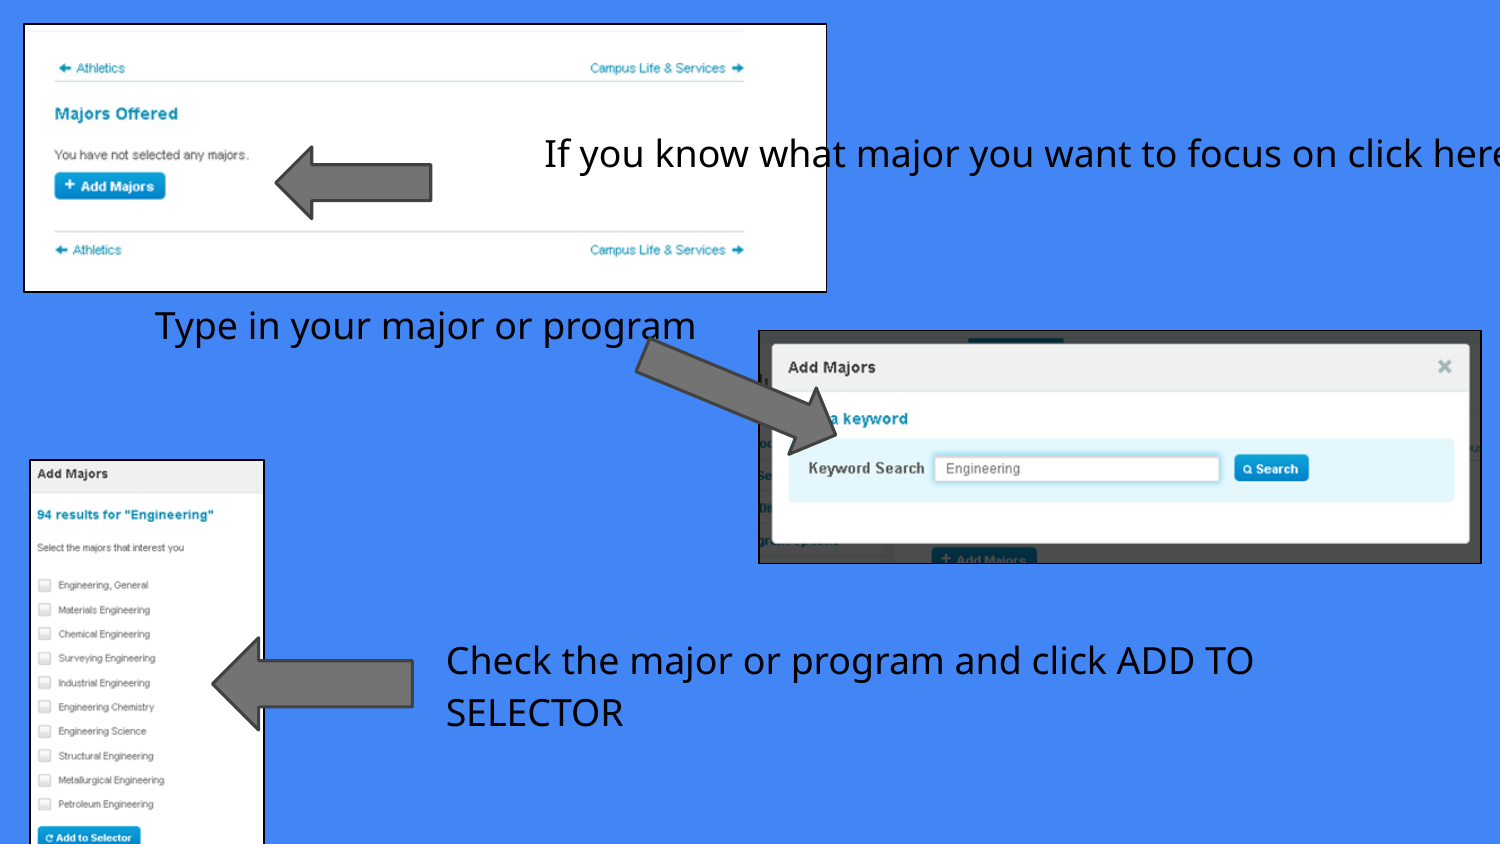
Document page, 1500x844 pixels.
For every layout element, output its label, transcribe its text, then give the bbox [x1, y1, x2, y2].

list If you know what major you want to focus on click here [718, 108, 1500, 392]
picture [30, 460, 264, 844]
picture [985, 556, 1017, 563]
list Check the major or program and click ADD TO SELECTOR [430, 615, 1343, 844]
picture [57, 834, 75, 841]
picture [92, 834, 131, 841]
picture [759, 331, 1481, 563]
text_box [635, 338, 754, 421]
picture [942, 554, 950, 563]
text_box [268, 660, 413, 707]
picture [46, 835, 53, 842]
picture [24, 24, 827, 292]
picture [957, 556, 980, 563]
list Type in your major or program [139, 301, 718, 564]
